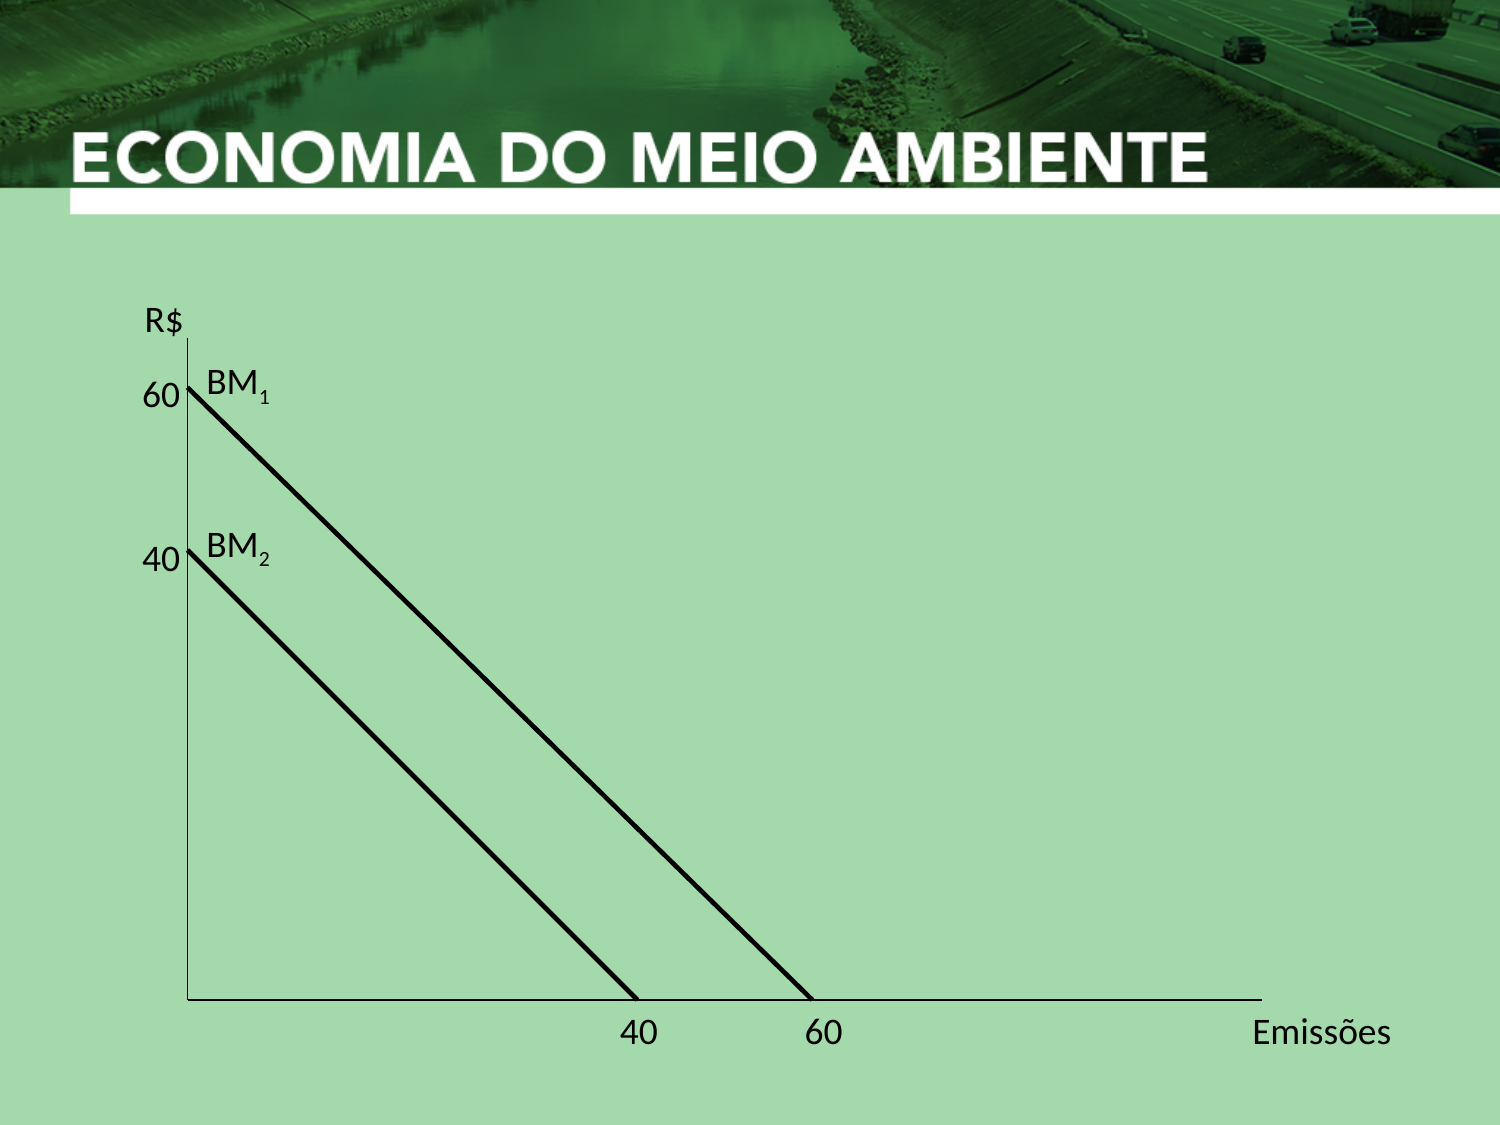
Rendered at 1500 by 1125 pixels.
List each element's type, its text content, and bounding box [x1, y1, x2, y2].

text_box Emissões [1237, 999, 1407, 1060]
picture [0, 0, 1500, 1125]
text_box 40 [127, 526, 181, 587]
text_box 60 [127, 362, 183, 423]
text_box 60 [789, 1009, 858, 1060]
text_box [187, 387, 813, 1001]
text_box 40 [604, 1011, 673, 1060]
text_box R$ [129, 287, 199, 348]
text_box BM1 [191, 349, 285, 385]
